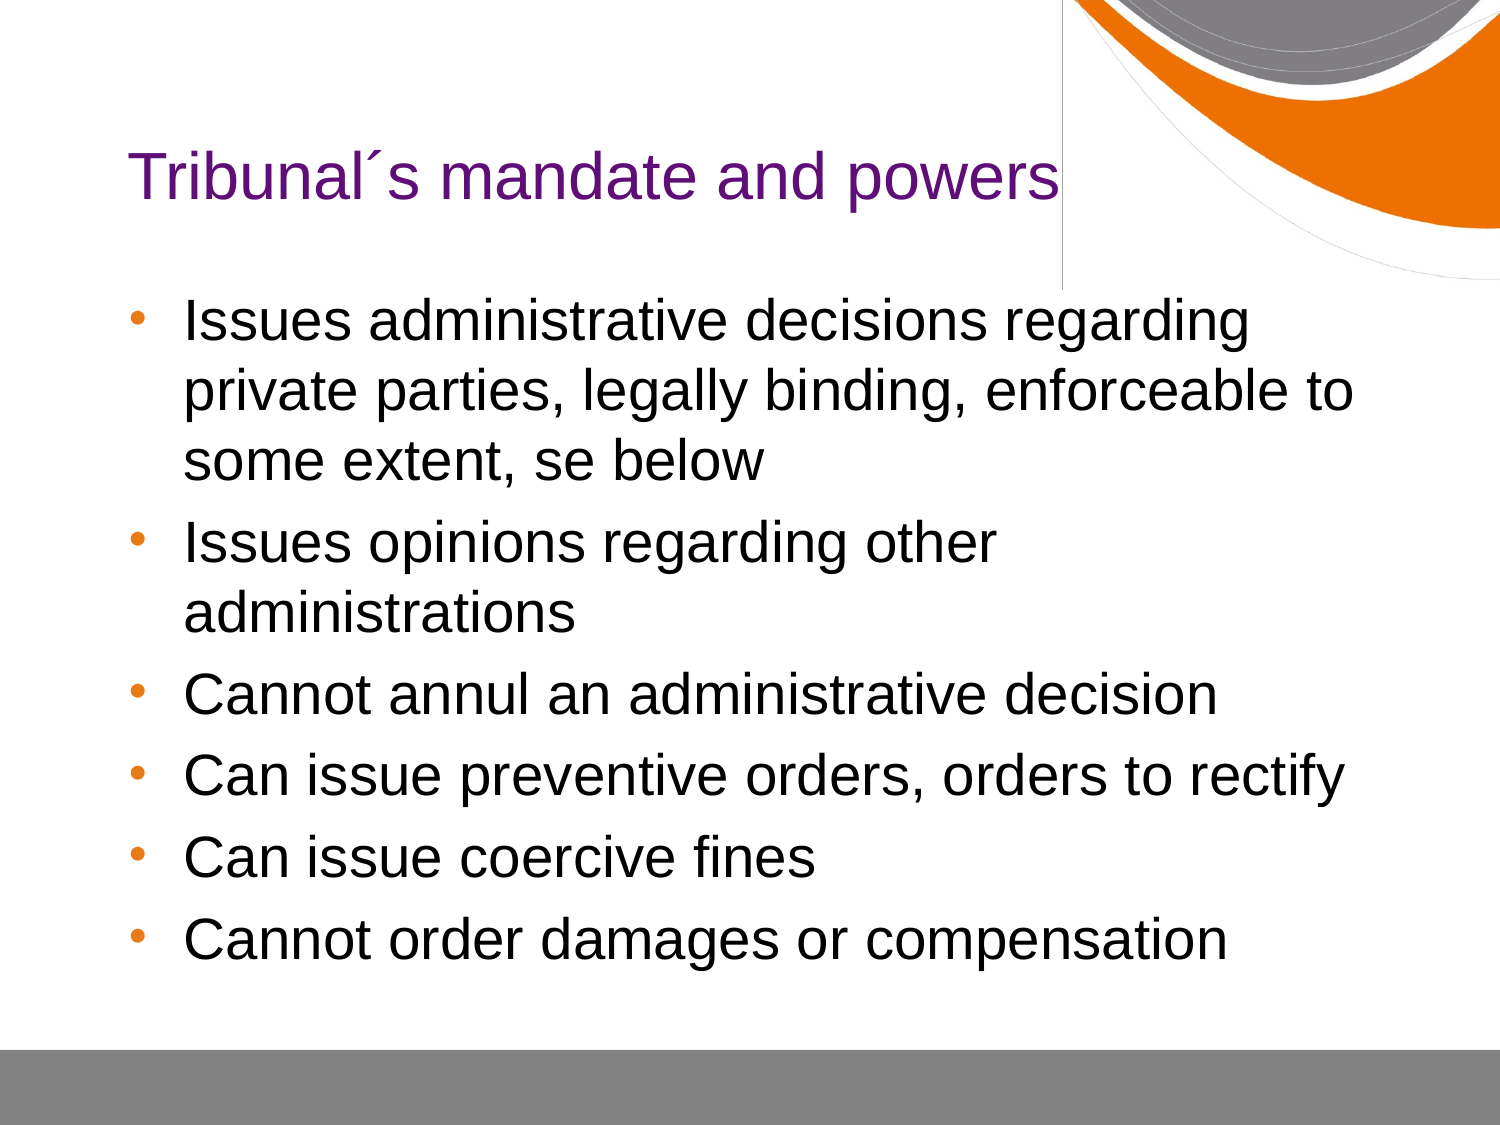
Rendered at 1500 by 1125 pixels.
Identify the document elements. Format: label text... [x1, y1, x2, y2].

picture [1062, 0, 1500, 290]
title Tribunal´s mandate and powers [112, 124, 1388, 263]
list Issues administrative decisions regarding private parties, legally binding, enforceable to some extent, se below Issues opinions regarding other administrations Cannot annul an administrative decision Can issue preventive orders, orders to rectify Can issue coercive fines Cannot order damages or compensation [112, 274, 1388, 1001]
